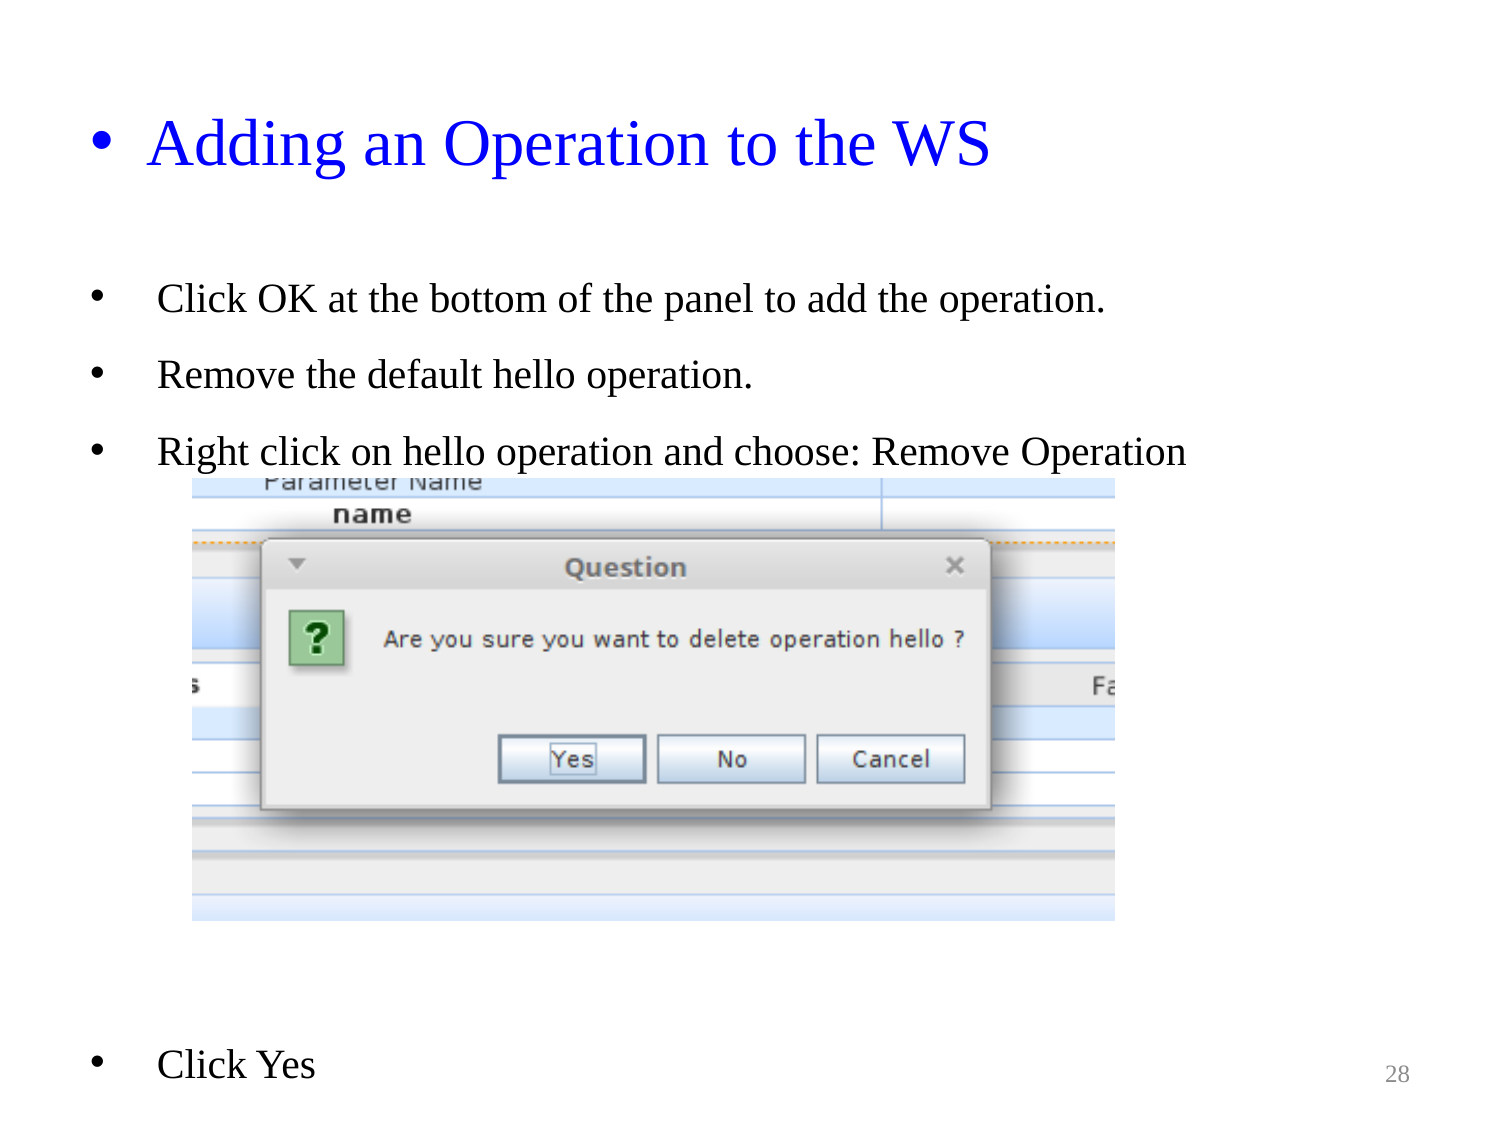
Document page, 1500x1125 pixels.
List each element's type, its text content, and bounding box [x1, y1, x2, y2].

slide_number 28 [1074, 1042, 1425, 1103]
picture [192, 478, 1115, 922]
list Click OK at the bottom of the panel to add the operation. Remove the default hello operation. Right click on hello operation and choose: Remove Operation Click Yes [75, 263, 1425, 986]
title Adding an Operation to the WS [75, 37, 1425, 241]
